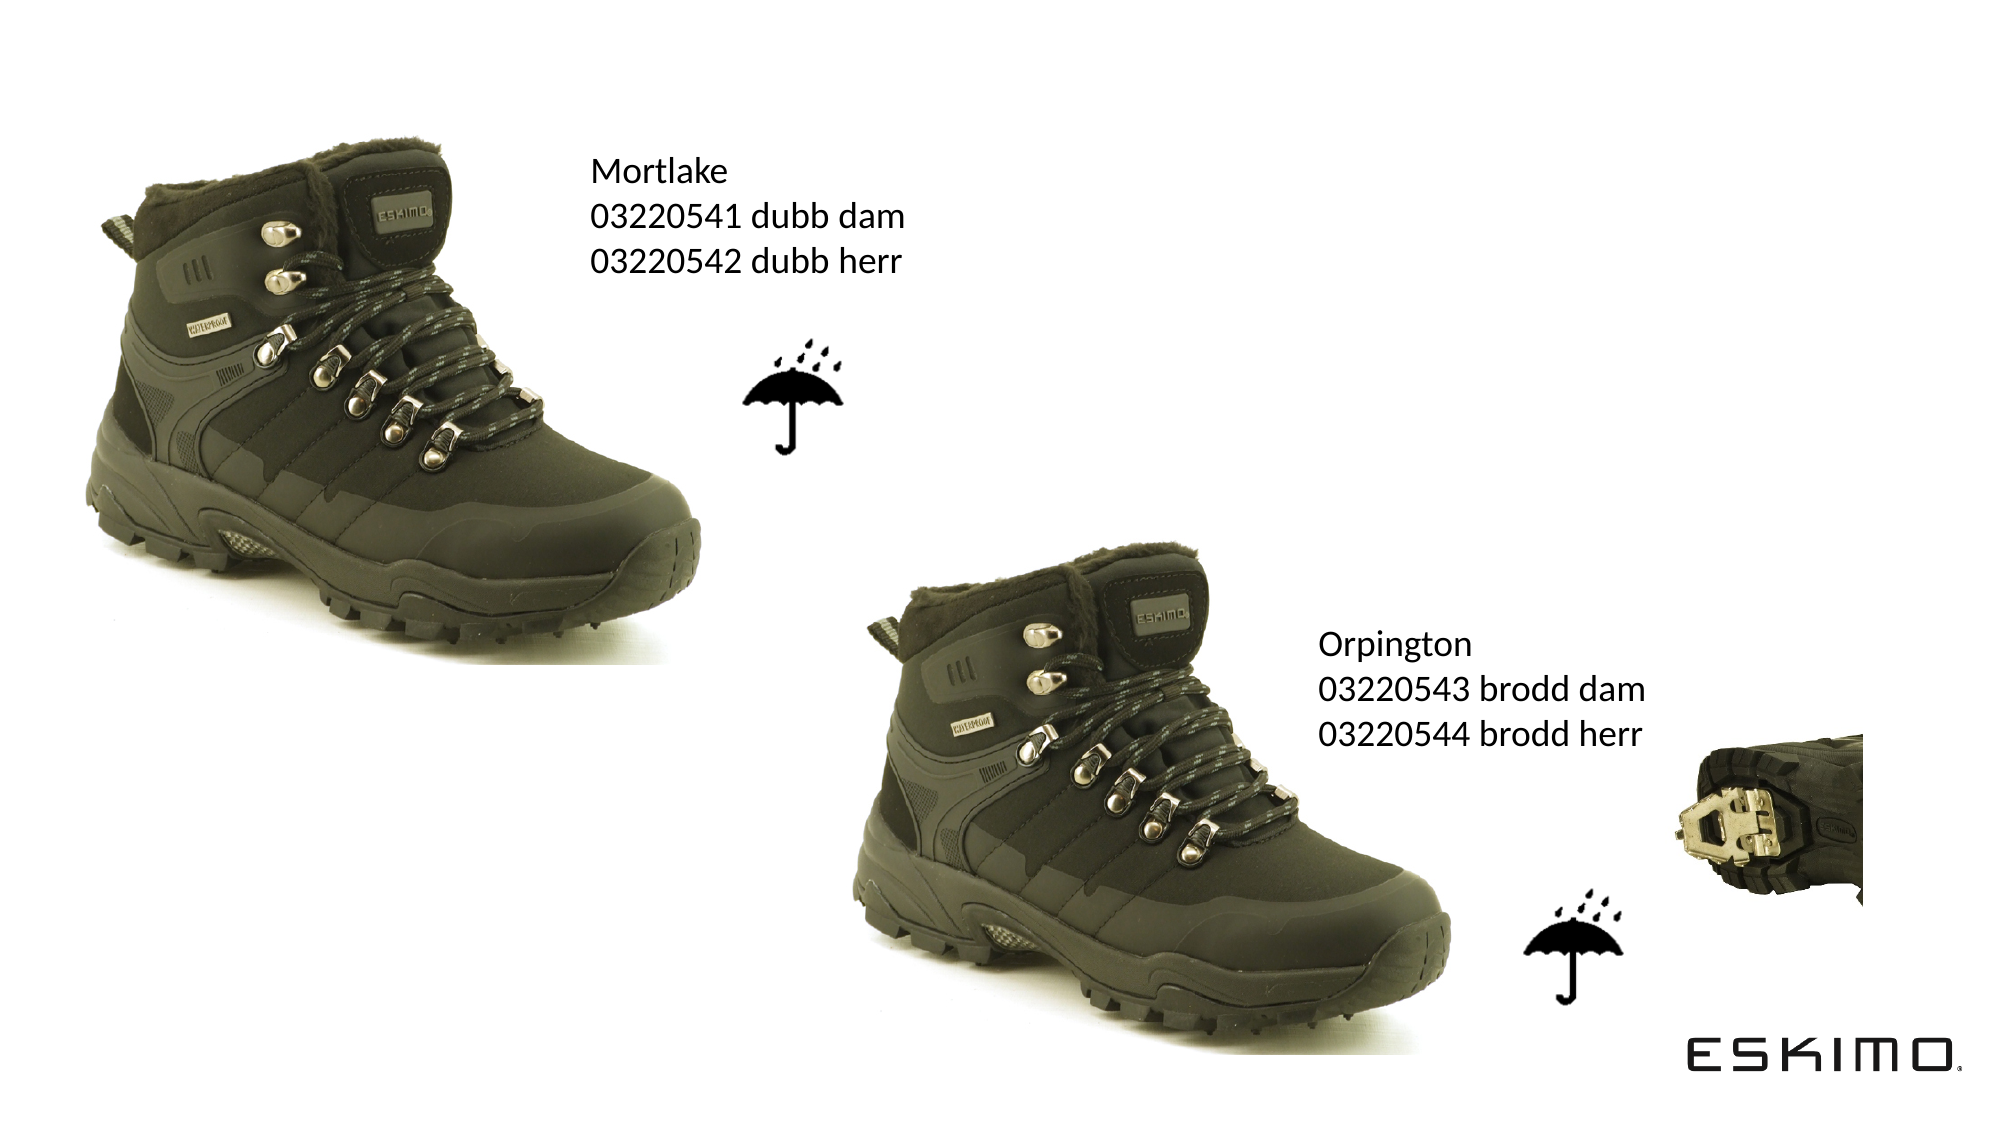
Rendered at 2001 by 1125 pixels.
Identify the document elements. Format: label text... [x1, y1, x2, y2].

picture [1515, 878, 1632, 1011]
text_box Orpington 03220543 brodd dam 03220544 brodd herr [1484, 611, 1662, 762]
picture [49, 89, 852, 665]
text_box Mortlake 03220541 dubb dam 03220542 dubb herr [735, 138, 950, 289]
picture [1671, 1021, 1968, 1087]
picture [1665, 727, 1863, 912]
picture [817, 495, 1484, 1055]
